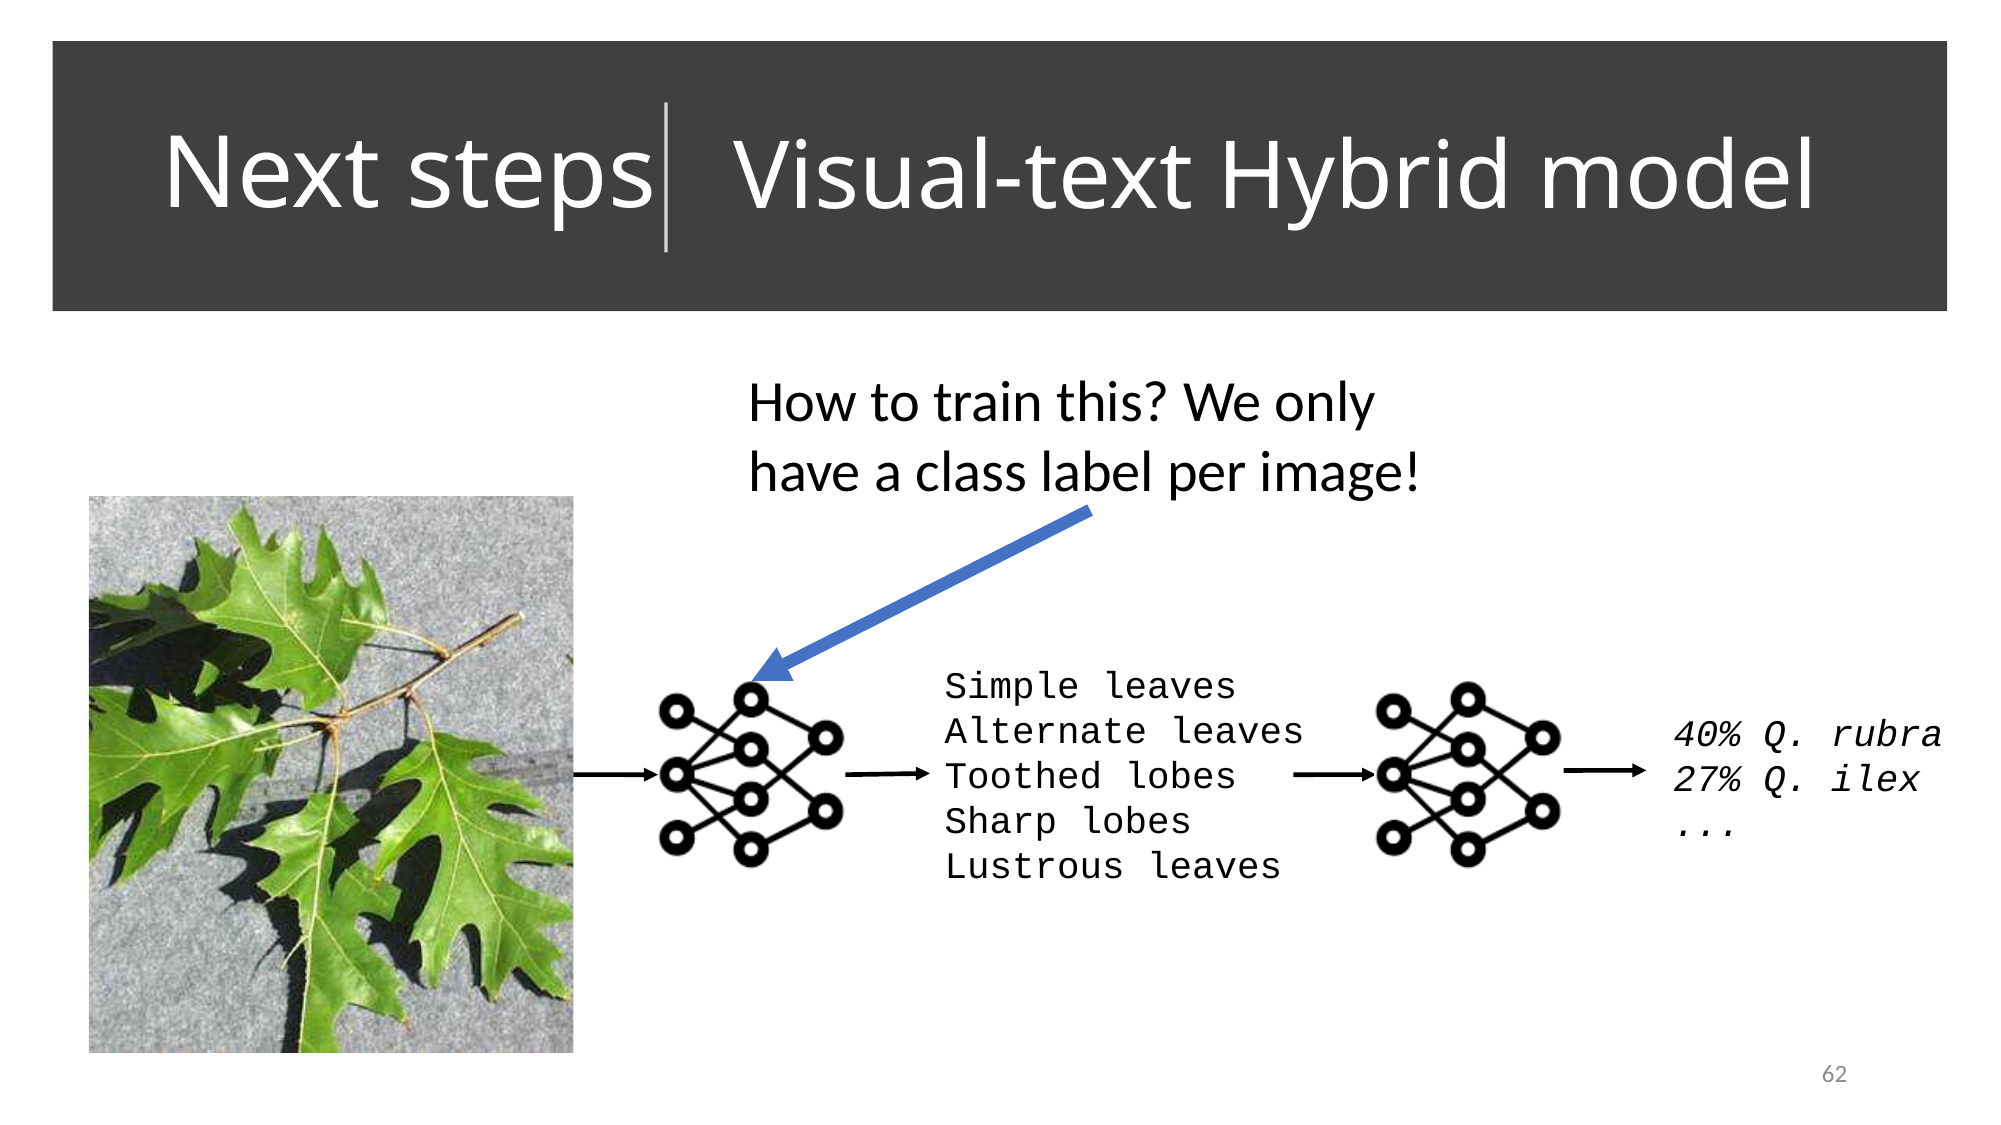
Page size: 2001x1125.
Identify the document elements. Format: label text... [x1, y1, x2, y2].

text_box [751, 511, 1091, 681]
text_box 40% Q. rubra 27% Q. ilex ... [1658, 701, 1969, 852]
text_box Next steps [146, 72, 1291, 279]
picture [657, 680, 846, 869]
picture [88, 496, 574, 1053]
title Visual-text Hybrid model [718, 74, 1863, 282]
text_box How to train this? We only have a class label per image! [733, 355, 1447, 510]
slide_number 62 [1412, 1042, 1863, 1103]
text_box [52, 40, 1948, 312]
text_box Simple leaves Alternate leaves Toothed lobes Sharp lobes Lustrous leaves [929, 653, 1324, 894]
picture [1374, 680, 1563, 869]
